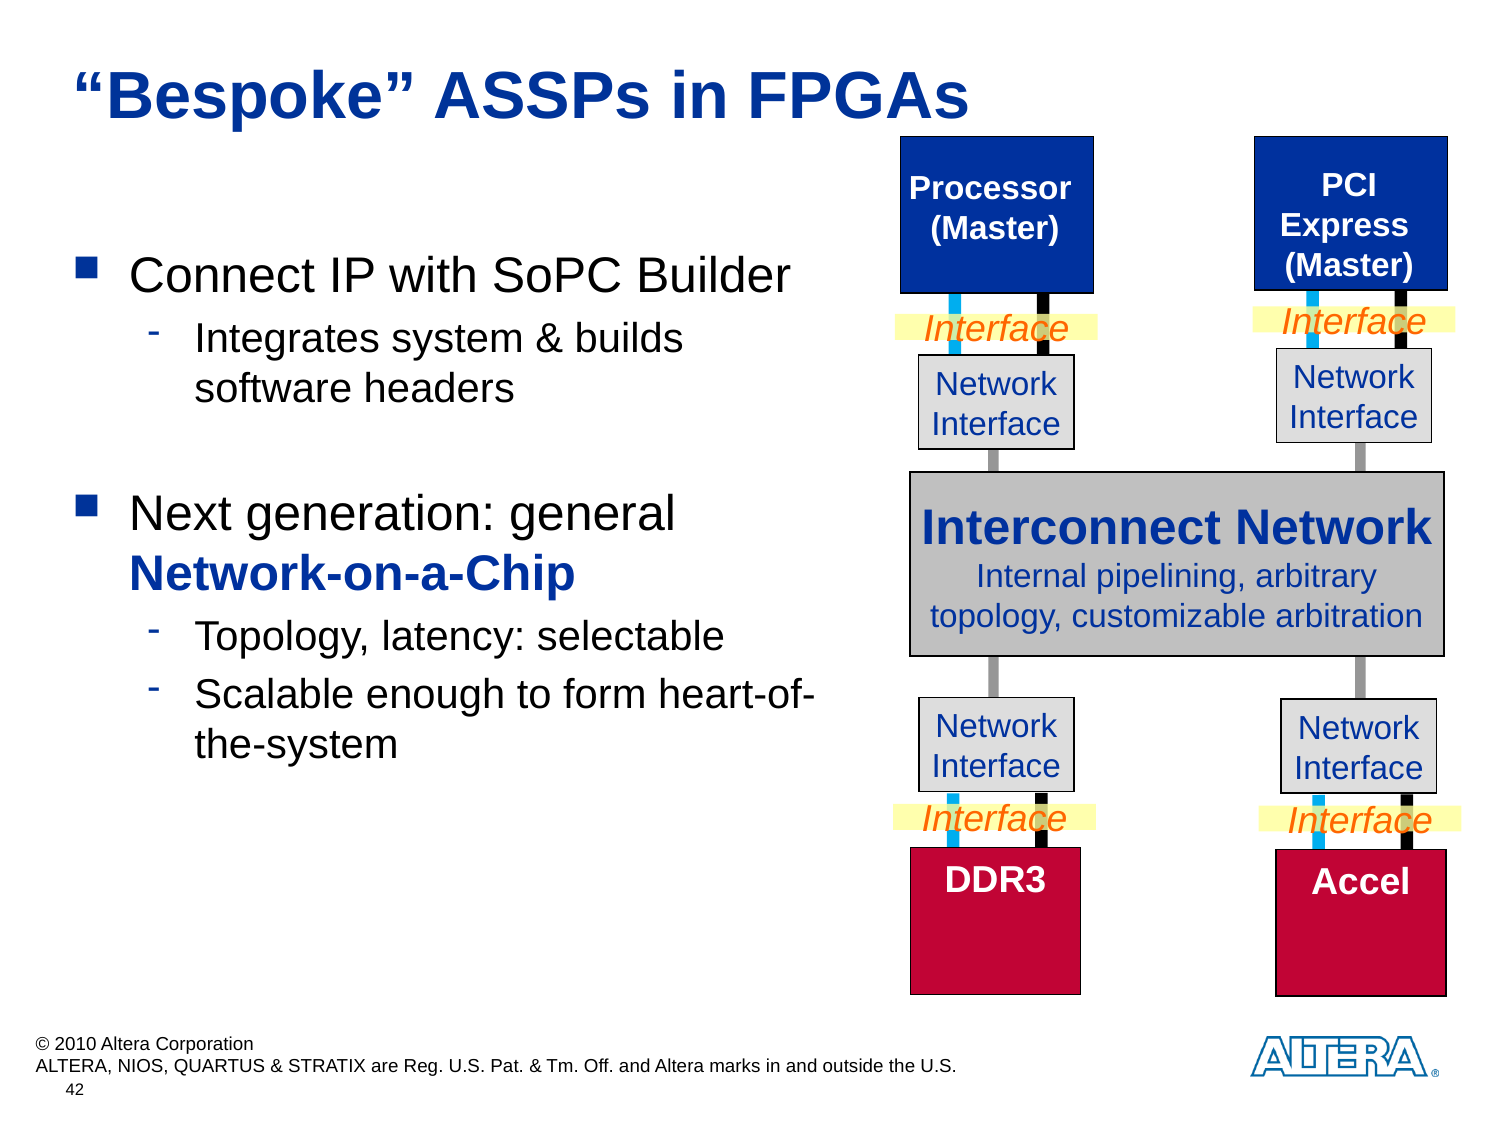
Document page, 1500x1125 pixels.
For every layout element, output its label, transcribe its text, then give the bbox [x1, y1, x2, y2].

text_box [900, 254, 1094, 294]
list Connect IP with SoPC Builder Integrates system & builds software headers Next generation: general Network-on-a-Chip Topology, latency: selectable Scalable enough to form heart-of-the-system [57, 189, 835, 958]
text_box [900, 136, 1094, 158]
text_box Accel [1275, 849, 1447, 997]
text_box [1254, 136, 1448, 291]
slide_number 42 [50, 1071, 166, 1119]
picture [1250, 1036, 1439, 1077]
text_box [892, 306, 1462, 832]
text_box DDR3 [910, 847, 1081, 995]
text_box PCI Express (Master) [1255, 155, 1443, 291]
title “Bespoke” ASSPs in FPGAs [57, 44, 1425, 195]
text_box Processor (Master) [892, 158, 1098, 254]
